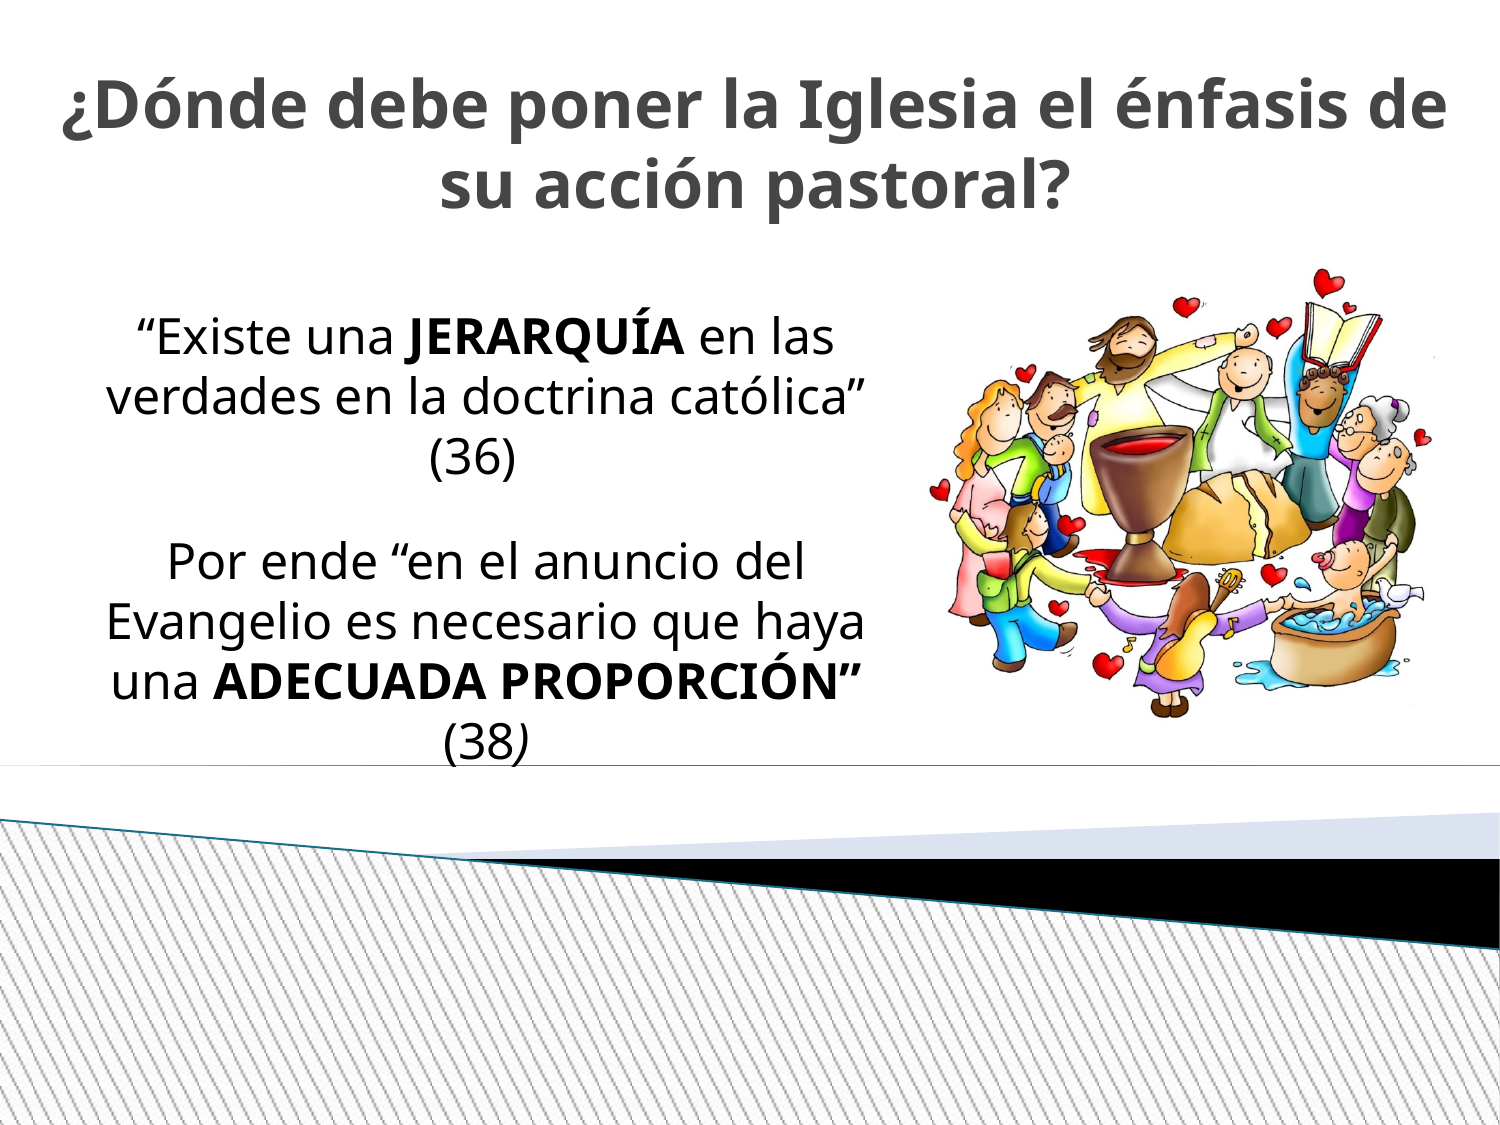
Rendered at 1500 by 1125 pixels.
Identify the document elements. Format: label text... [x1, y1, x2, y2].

picture [913, 257, 1444, 739]
text_box “Existe una JERARQUÍA en las verdades en la doctrina católica” (36) Por ende “en el anuncio del Evangelio es necesario que haya una ADECUADA PROPORCIÓN” (38) [58, 297, 908, 732]
text_box ¿Dónde debe poner la Iglesia el énfasis de su acción pastoral? [23, 0, 1489, 230]
picture [0, 821, 1500, 1125]
